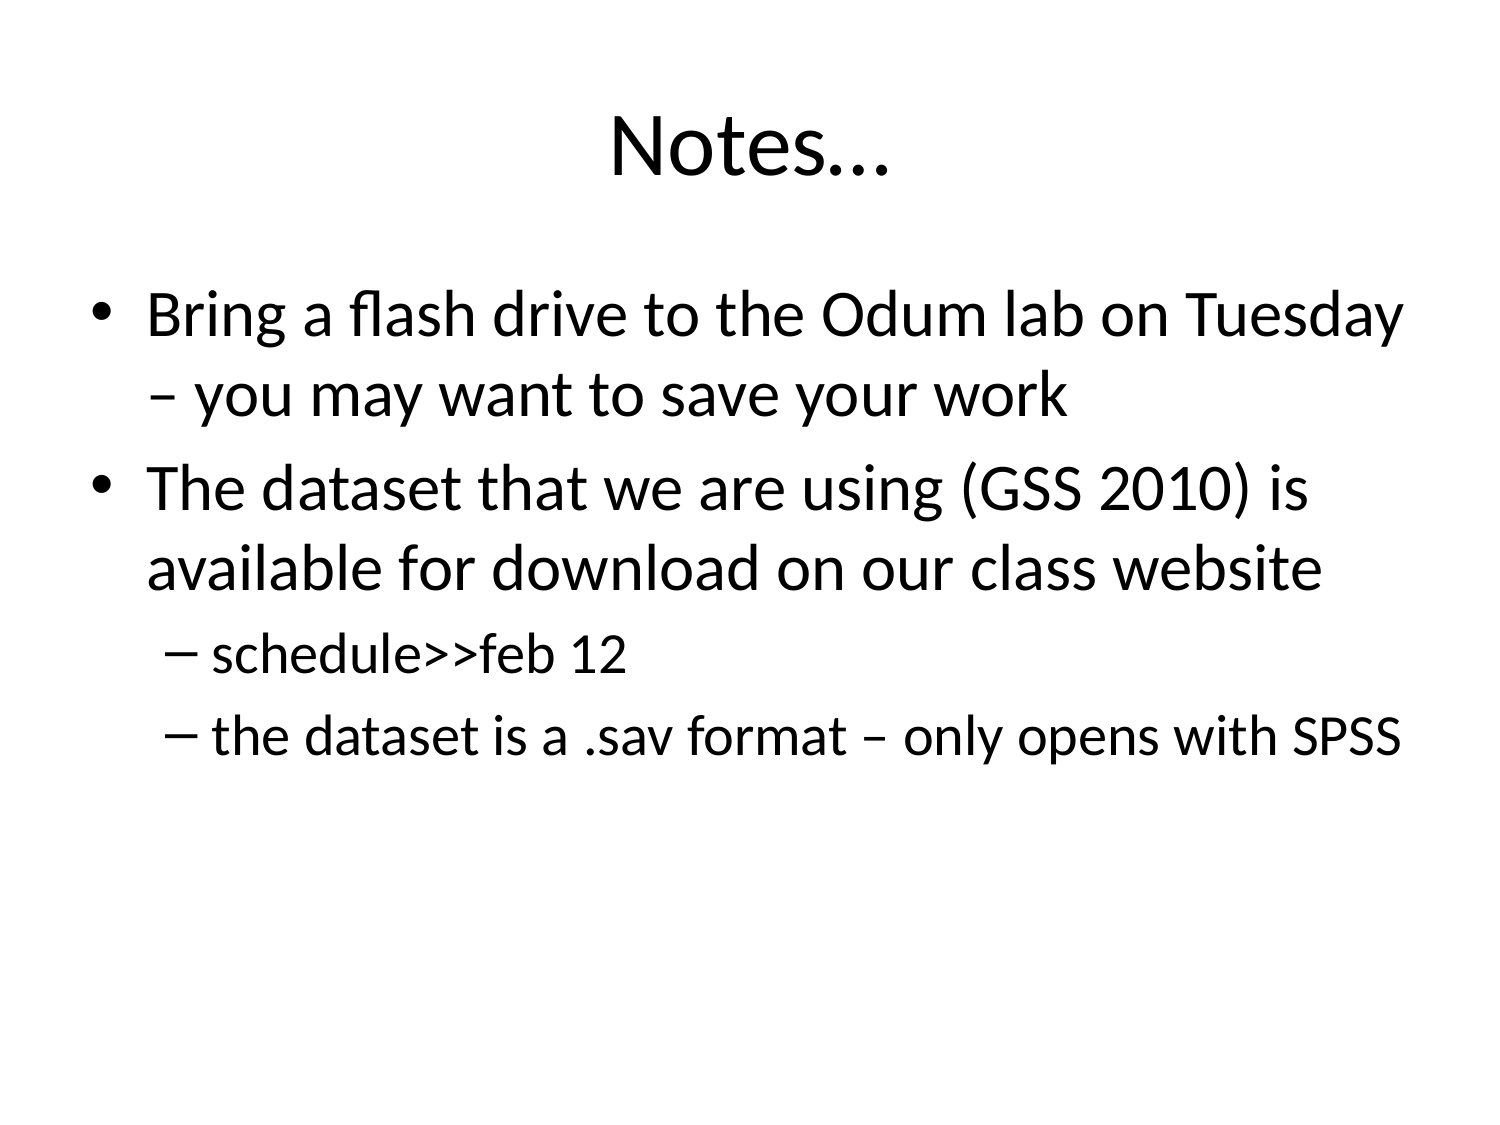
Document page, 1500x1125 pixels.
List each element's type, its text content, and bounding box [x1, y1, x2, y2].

list Bring a flash drive to the Odum lab on Tuesday – you may want to save your work The dataset that we are using (GSS 2010) is available for download on our class website schedule>>feb 12 the dataset is a .sav format – only opens with SPSS [75, 262, 1425, 1005]
title Notes… [75, 45, 1425, 233]
